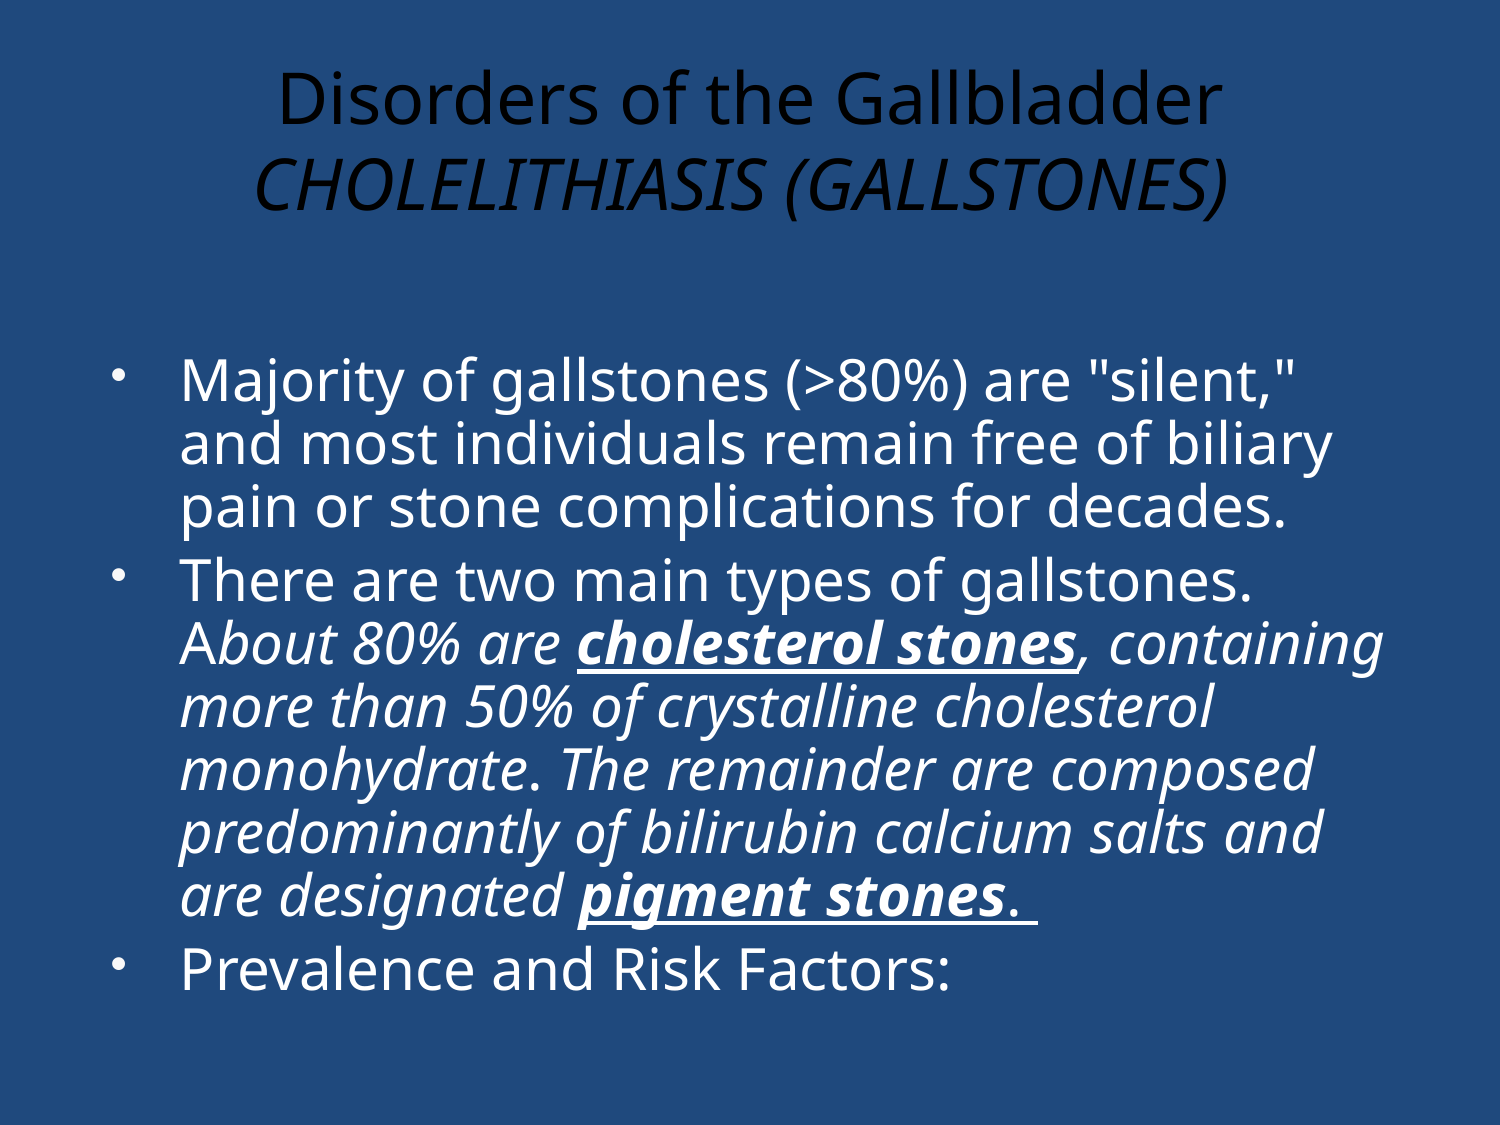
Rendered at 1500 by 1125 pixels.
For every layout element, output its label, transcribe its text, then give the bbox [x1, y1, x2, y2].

title Disorders of the Gallbladder CHOLELITHIASIS (GALLSTONES) [75, 45, 1425, 233]
list Majority of gallstones (>80%) are "silent," and most individuals remain free of biliary pain or stone complications for decades. There are two main types of gallstones. About 80% are cholesterol stones, containing more than 50% of crystalline cholesterol monohydrate. The remainder are composed predominantly of bilirubin calcium salts and are designated pigment stones. Prevalence and Risk Factors: [75, 262, 1425, 1035]
